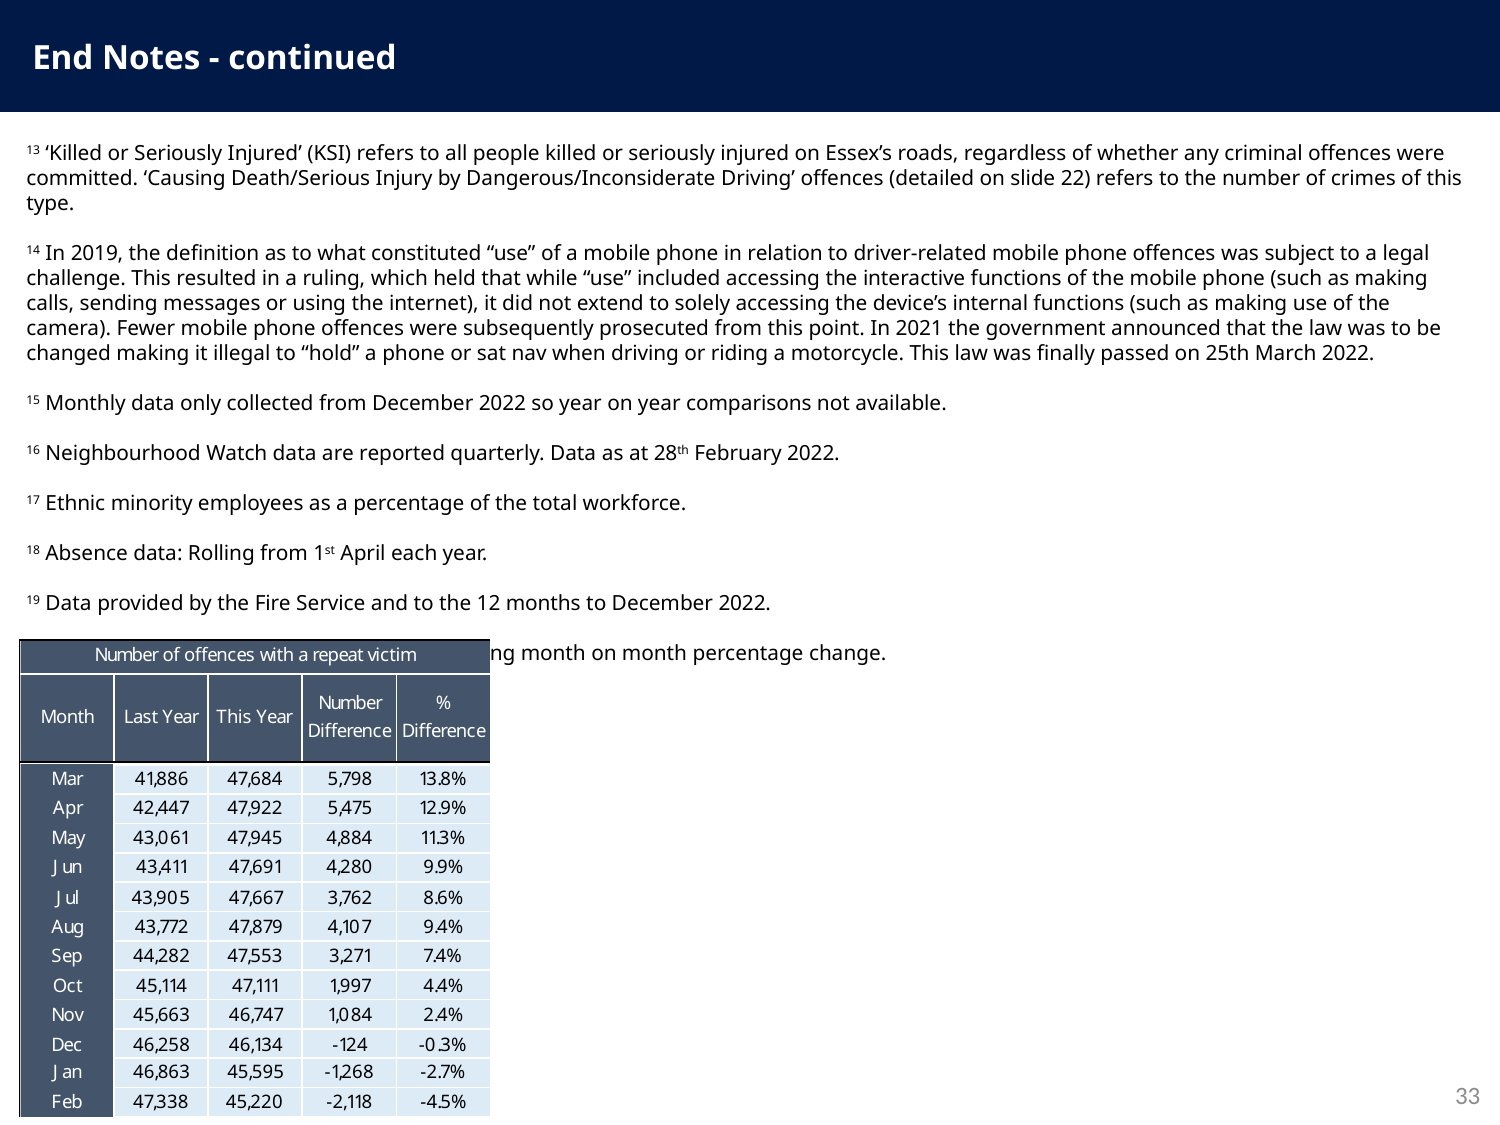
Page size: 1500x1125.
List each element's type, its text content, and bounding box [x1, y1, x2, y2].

text_box 13 ‘Killed or Seriously Injured’ (KSI) refers to all people killed or seriously injured on Essex’s roads, regardless of whether any criminal offences were committed. ‘Causing Death/Serious Injury by Dangerous/Inconsiderate Driving’ offences (detailed on slide 22) refers to the number of crimes of this type. 14 In 2019, the definition as to what constituted “use” of a mobile phone in relation to driver-related mobile phone offences was subject to a legal challenge. This resulted in a ruling, which held that while “use” included accessing the interactive functions of the mobile phone (such as making calls, sending messages or using the internet), it did not extend to solely accessing the device’s internal functions (such as making use of the camera). Fewer mobile phone offences were subsequently prosecuted from this point. In 2021 the government announced that the law was to be changed making it illegal to “hold” a phone or sat nav when driving or riding a motorcycle. This law was finally passed on 25th March 2022. 15 Monthly data only collected from December 2022 so year on year comparisons not available. 16 Neighbourhood Watch data are reported quarterly. Data as at 28th February 2022. 17 Ethnic minority employees as a percentage of the total workforce. 18 Absence data: Rolling from 1st April each year. 19 Data provided by the Fire Service and to the 12 months to December 2022. 20 Number of offences with repeat victim including month on month percentage change. [11, 132, 1489, 672]
slide_number 33 [1145, 1065, 1496, 1125]
picture [18, 638, 492, 1118]
text_box [0, 0, 1500, 114]
text_box End Notes - continued [17, 29, 1199, 84]
